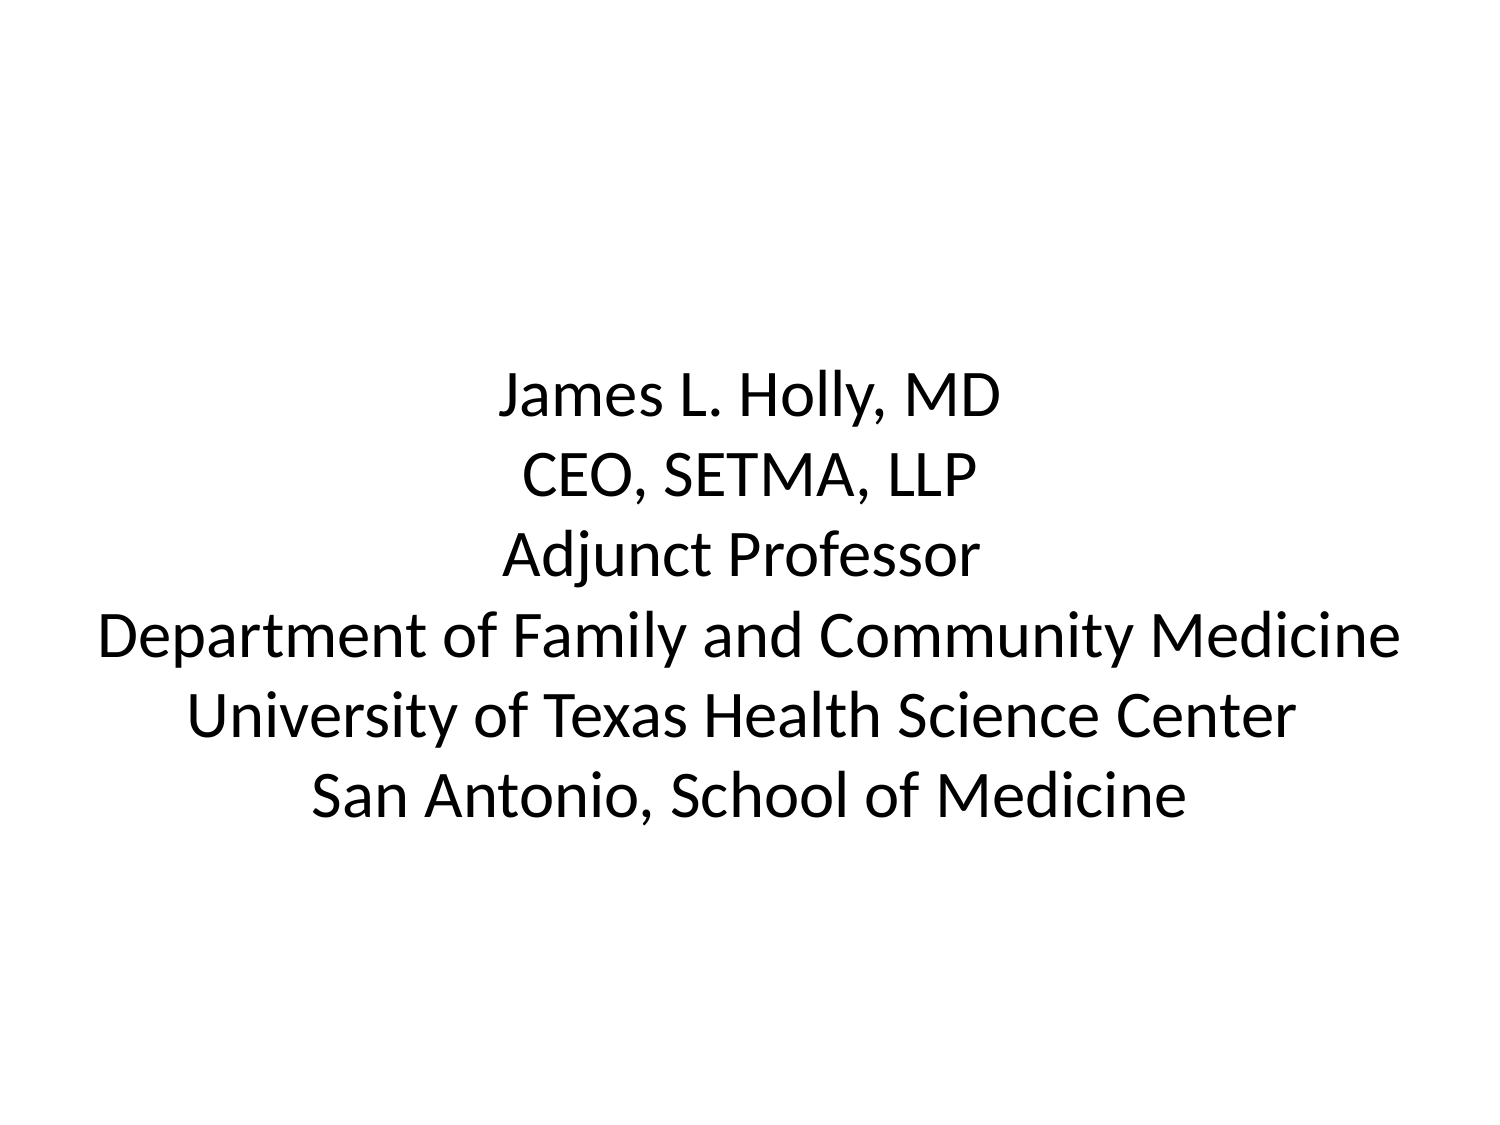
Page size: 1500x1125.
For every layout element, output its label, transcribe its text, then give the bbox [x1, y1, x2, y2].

list James L. Holly, MD CEO, SETMA, LLP Adjunct Professor Department of Family and Community Medicine University of Texas Health Science Center San Antonio, School of Medicine [75, 262, 1425, 1005]
